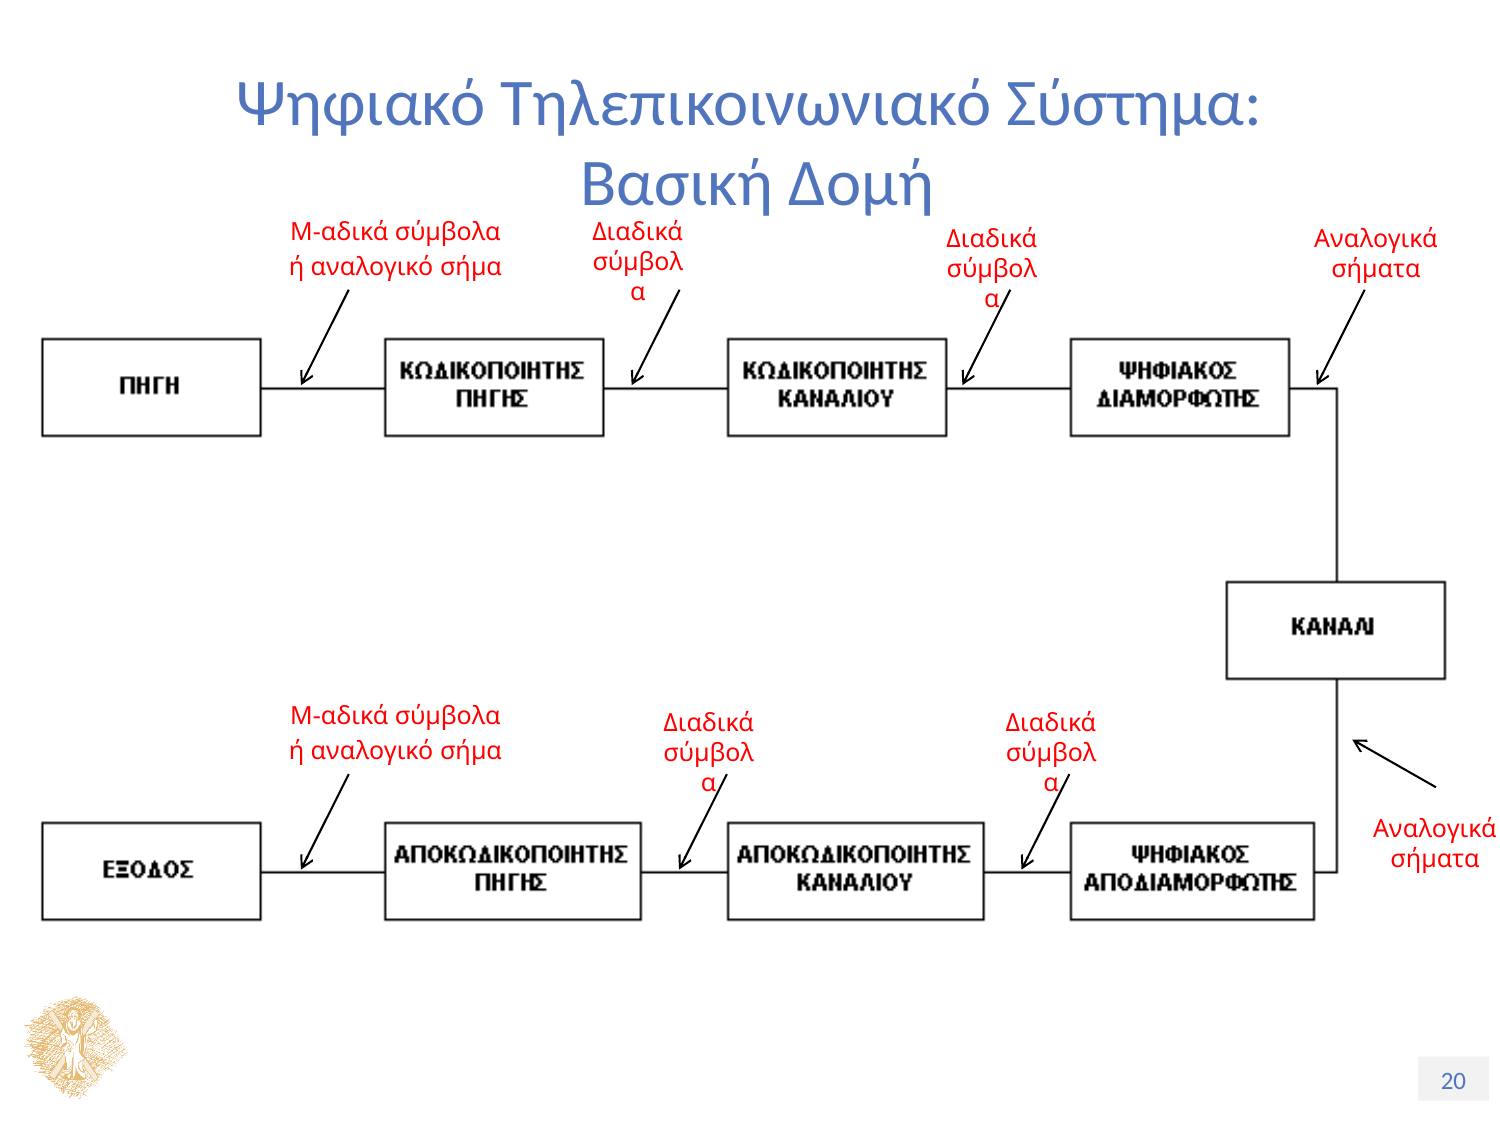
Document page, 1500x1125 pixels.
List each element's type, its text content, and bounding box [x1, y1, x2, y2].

title Ψηφιακό Τηλεπικοινωνιακό Σύστημα: Βασική Δομή [75, 45, 1425, 233]
text_box Διαδικά σύμβολα [926, 233, 1057, 286]
picture [17, 287, 1487, 1103]
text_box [1351, 739, 1436, 787]
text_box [1316, 290, 1365, 386]
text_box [631, 290, 680, 386]
text_box Αναλογικά σήματα [1281, 214, 1471, 286]
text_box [300, 290, 349, 386]
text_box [1021, 774, 1070, 870]
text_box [300, 774, 349, 870]
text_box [678, 774, 727, 870]
text_box Διαδικά σύμβολα [572, 233, 703, 286]
text_box Μ-αδικά σύμβολα ή αναλογικό σήμα [253, 233, 538, 286]
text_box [962, 290, 1011, 386]
text_box Αναλογικά σήματα [1491, 805, 1500, 881]
